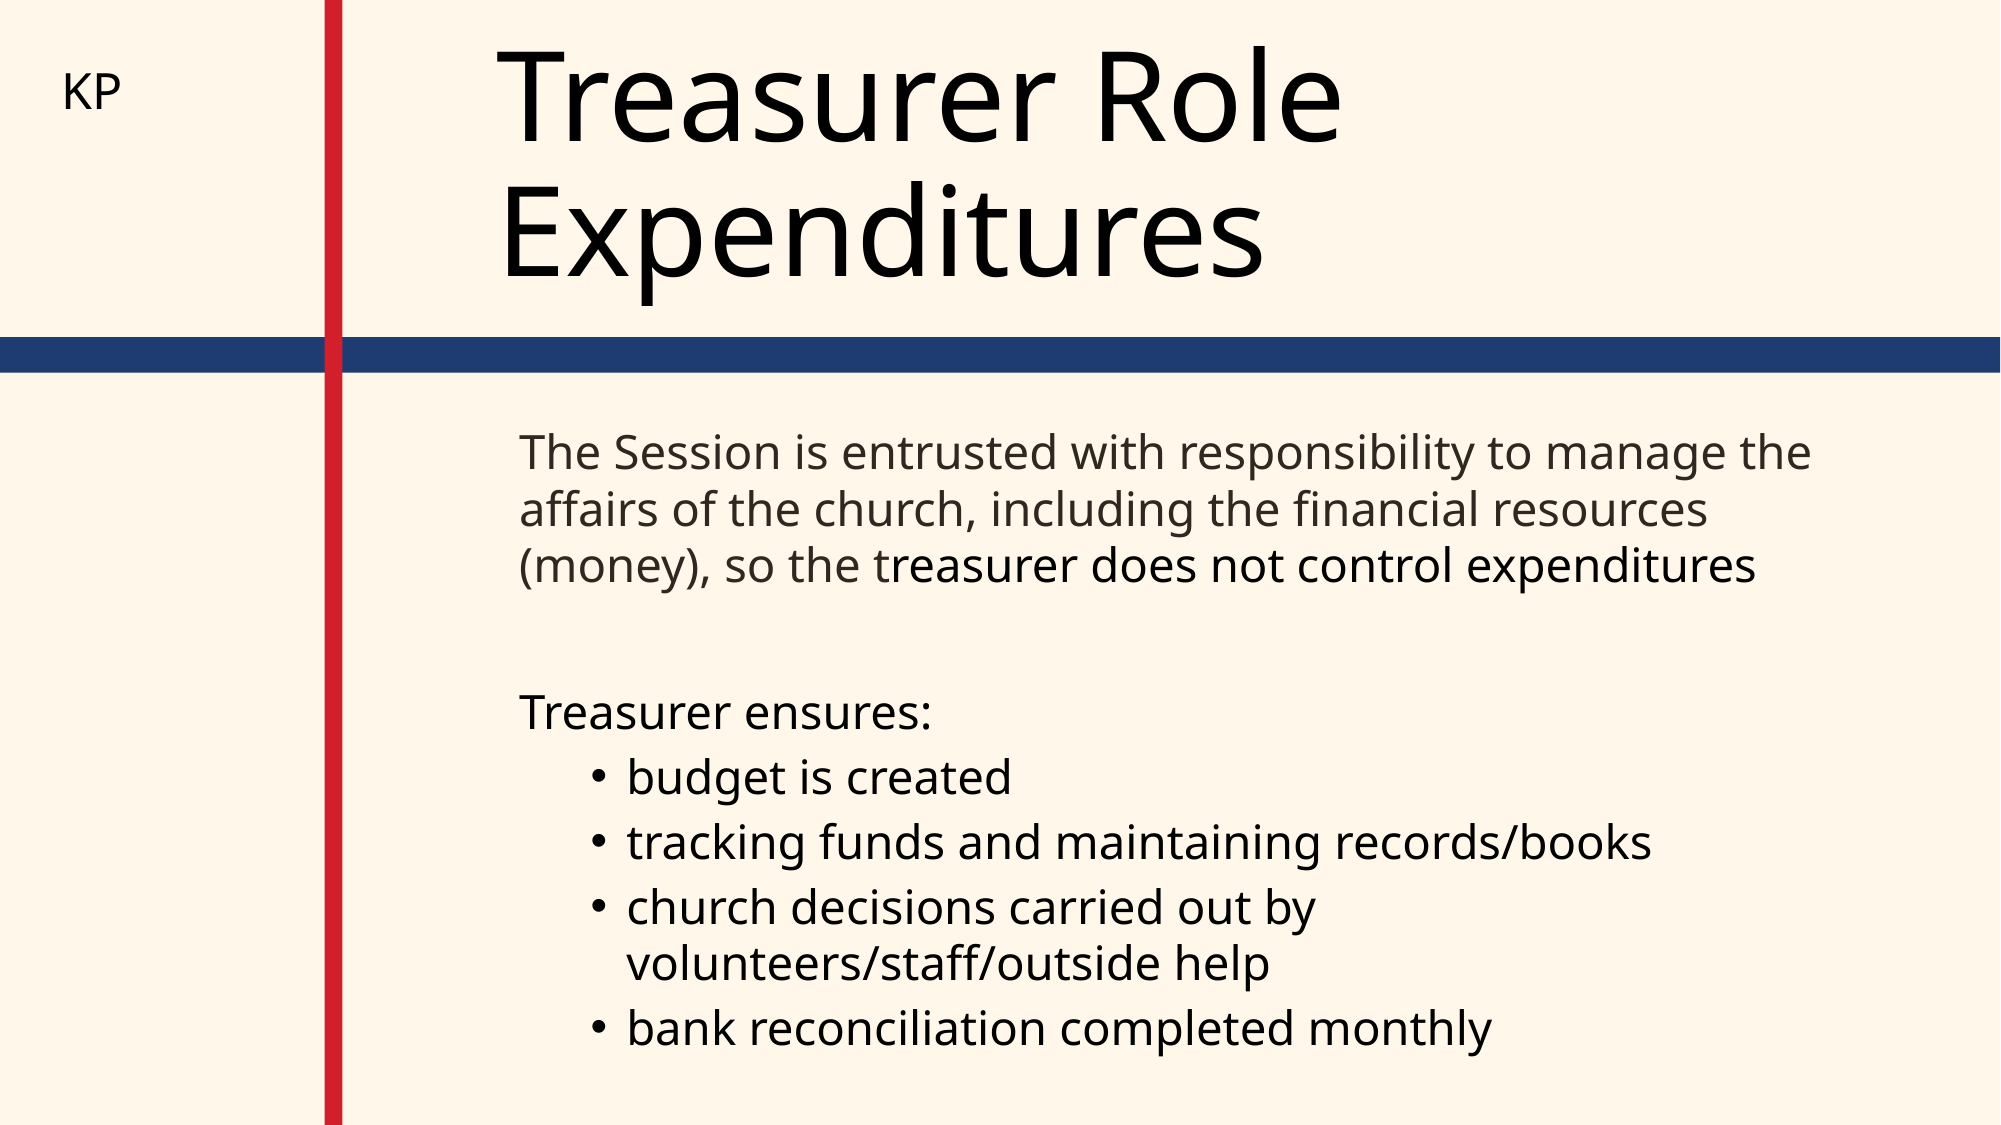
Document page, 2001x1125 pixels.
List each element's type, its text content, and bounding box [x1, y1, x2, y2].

title Treasurer Role Expenditures [481, 59, 1863, 278]
text_box KP [46, 51, 229, 127]
list The Session is entrusted with responsibility to manage the affairs of the church, including the financial resources (money), so the treasurer does not control expenditures Treasurer ensures: budget is created tracking funds and maintaining records/books church decisions carried out by volunteers/staff/outside help bank reconciliation completed monthly [504, 415, 1863, 1066]
